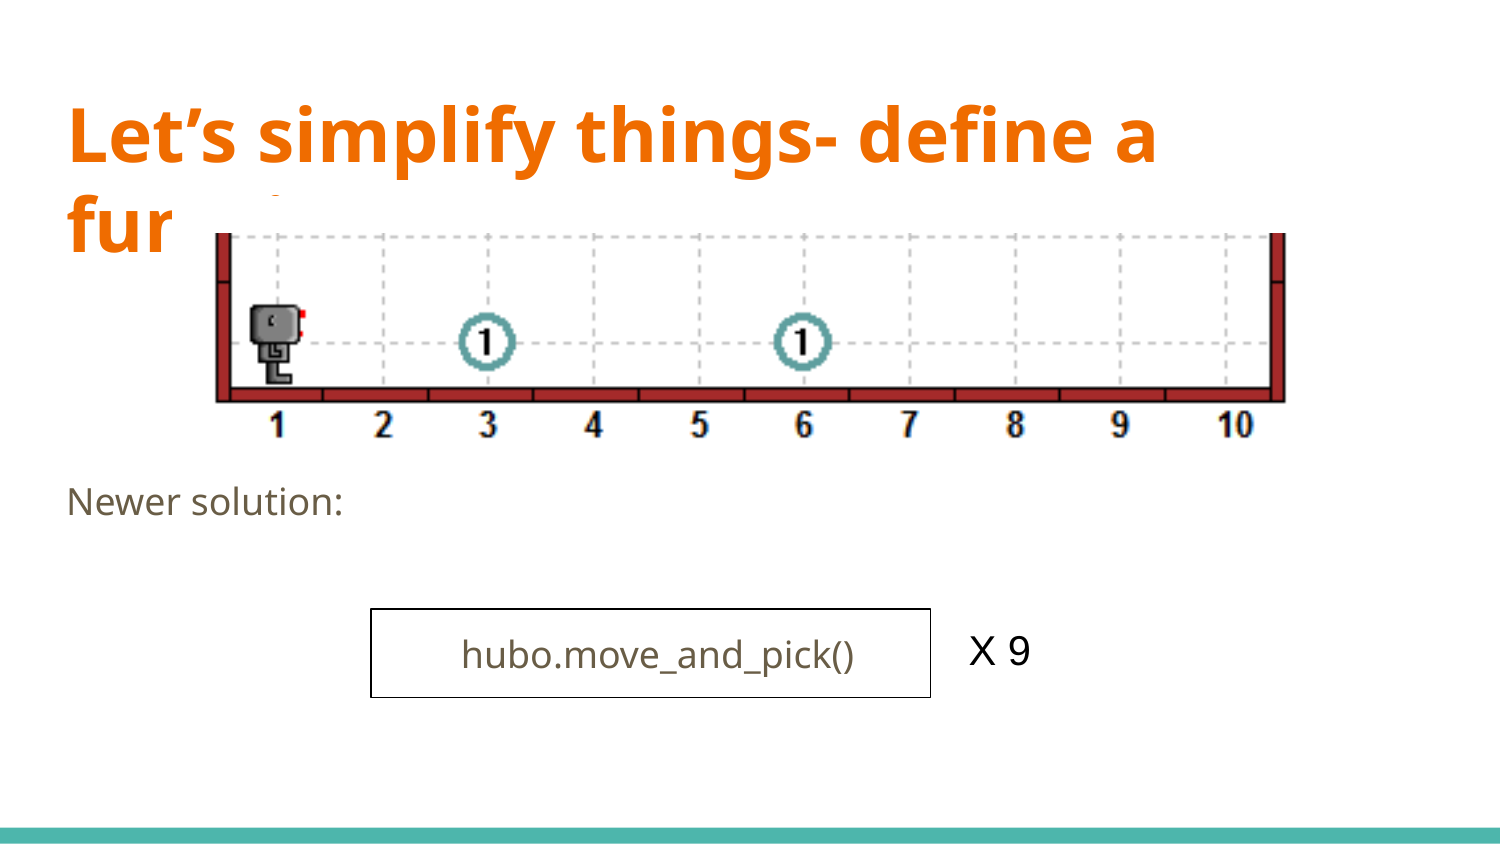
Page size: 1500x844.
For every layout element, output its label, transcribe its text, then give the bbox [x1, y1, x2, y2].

picture [172, 195, 1328, 476]
text_box hubo.move_and_pick() [370, 609, 931, 698]
title Let’s simplify things- define a function! [51, 72, 1449, 189]
text_box X 9 [953, 609, 1095, 734]
list Newer solution: [51, 207, 1449, 750]
